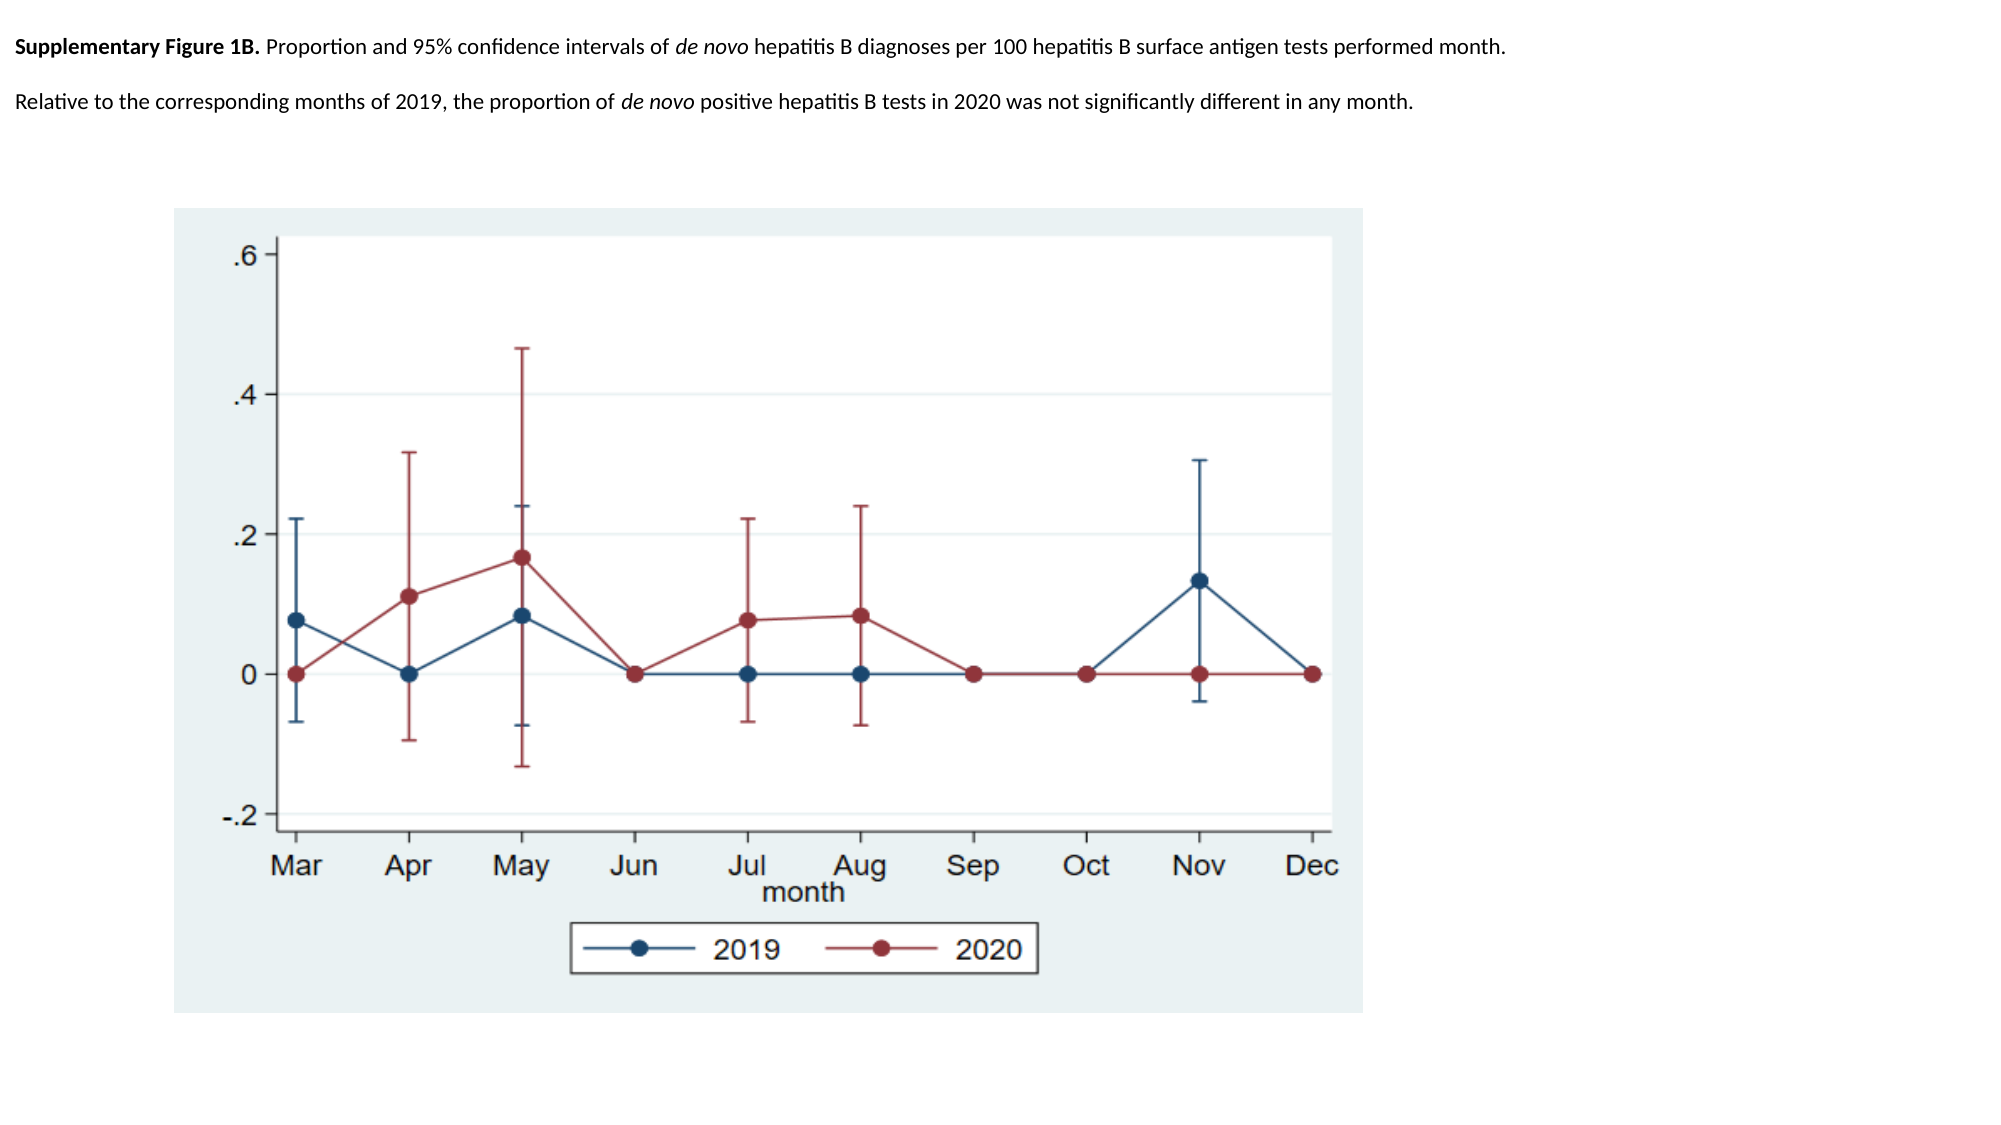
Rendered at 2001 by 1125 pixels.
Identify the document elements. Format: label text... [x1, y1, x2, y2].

text_box Supplementary Figure 1B. Proportion and 95% confidence intervals of de novo hepatitis B diagnoses per 100 hepatitis B surface antigen tests performed month. Relative to the corresponding months of 2019, the proportion of de novo positive hepatitis B tests in 2020 was not significantly different in any month. [0, 0, 2000, 122]
picture [174, 208, 1363, 1013]
